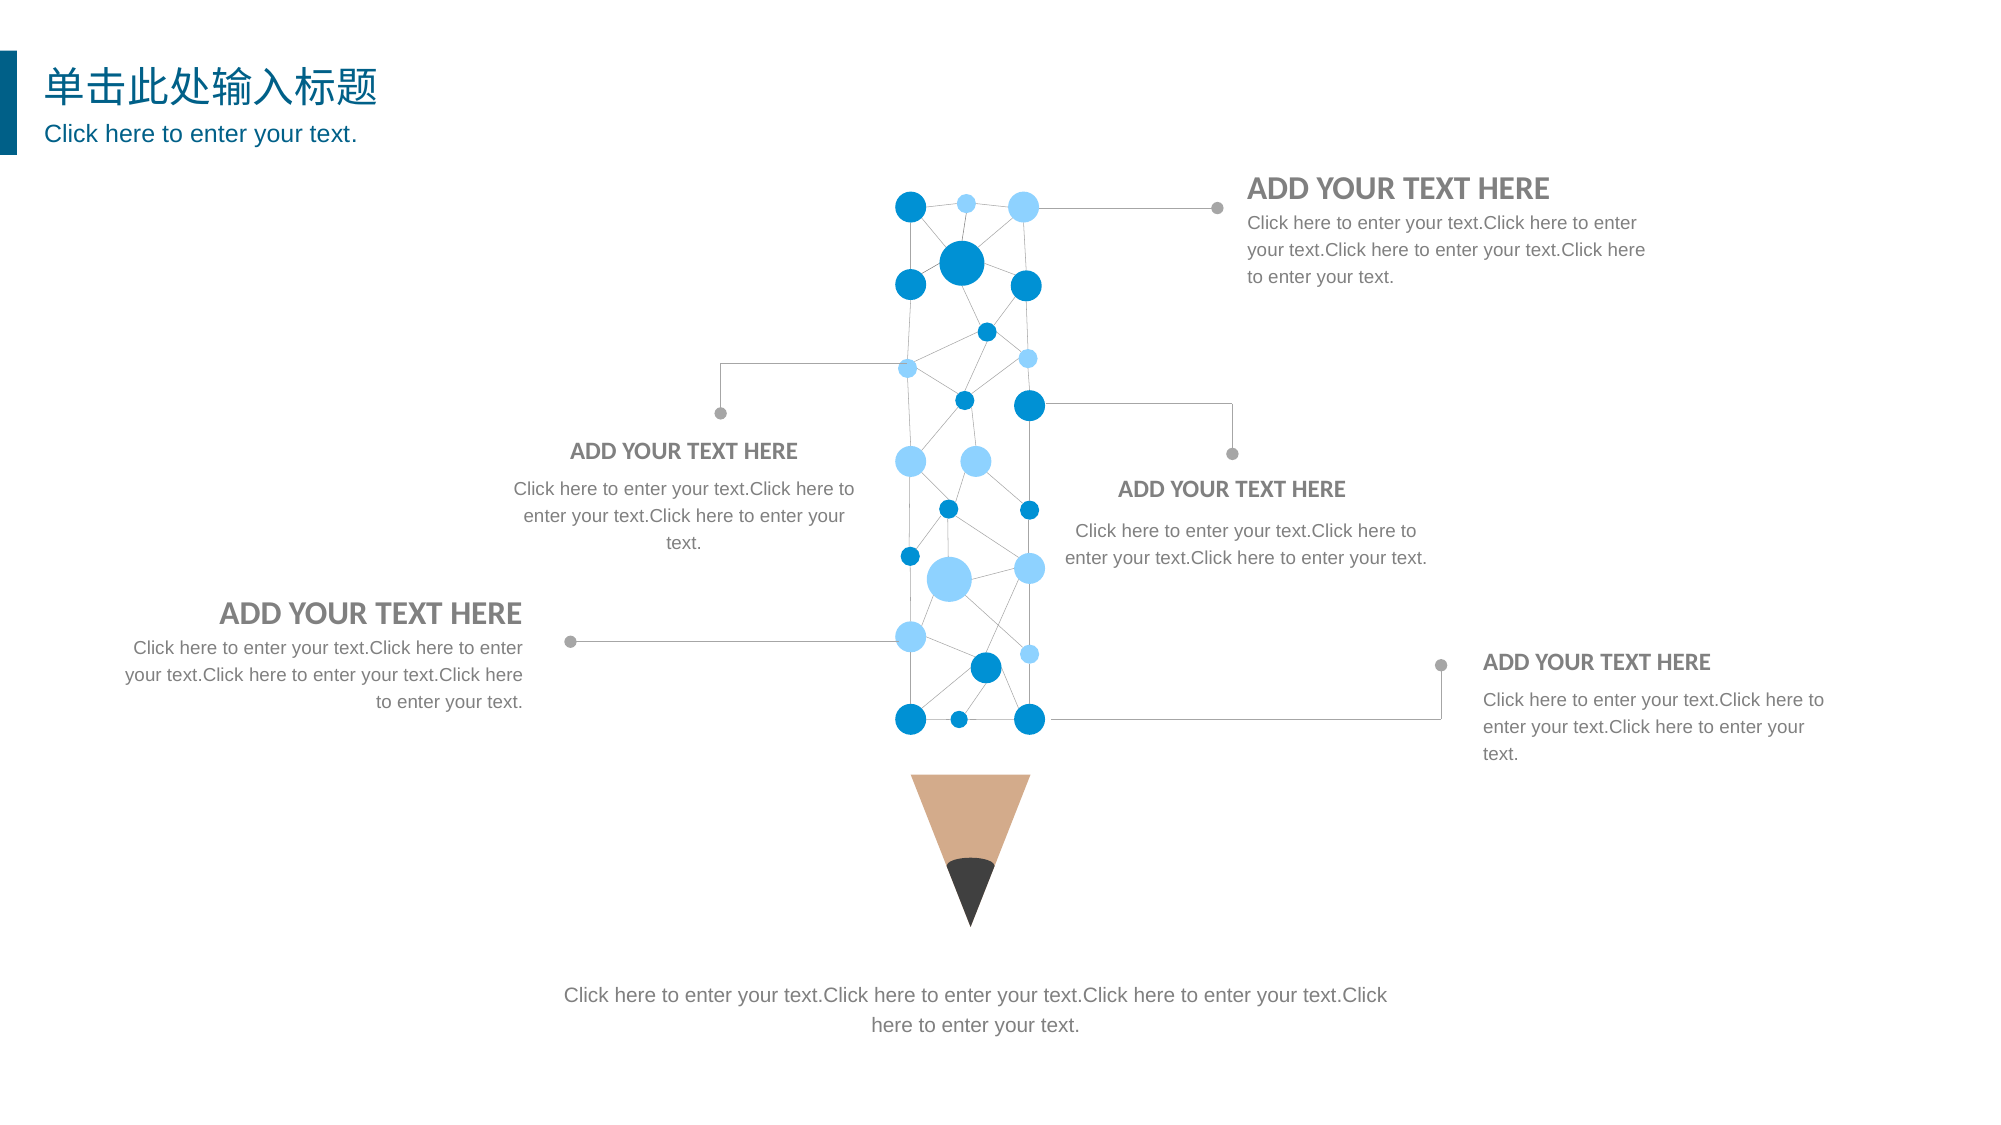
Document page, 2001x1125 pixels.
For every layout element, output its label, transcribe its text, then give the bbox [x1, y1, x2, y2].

text_box Click here to enter your text.Click here to enter your text.Click here to enter your text.Click here to enter your text. [93, 639, 538, 720]
text_box Click here to enter your text.Click here to enter your text.Click here to enter your text.Click here to enter your text. [554, 970, 1397, 1043]
text_box ADD YOUR TEXT HERE [1468, 638, 1775, 683]
text_box Click here to enter your text. [37, 105, 409, 154]
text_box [895, 191, 1046, 928]
text_box ADD YOUR TEXT HERE [1232, 158, 1706, 214]
text_box Click here to enter your text.Click here to enter your text.Click here to enter your text. [497, 464, 871, 561]
text_box ADD YOUR TEXT HERE [531, 427, 838, 472]
text_box ADD YOUR TEXT HERE [64, 583, 538, 639]
text_box [0, 50, 18, 156]
text_box 单击此处输入标题 [29, 53, 418, 119]
text_box ADD YOUR TEXT HERE [1061, 464, 1403, 510]
text_box Click here to enter your text.Click here to enter your text.Click here to enter your text. [1049, 507, 1443, 576]
text_box Click here to enter your text.Click here to enter your text.Click here to enter your text.Click here to enter your text. [1232, 214, 1677, 295]
text_box Click here to enter your text.Click here to enter your text.Click here to enter your text. [1468, 675, 1841, 772]
